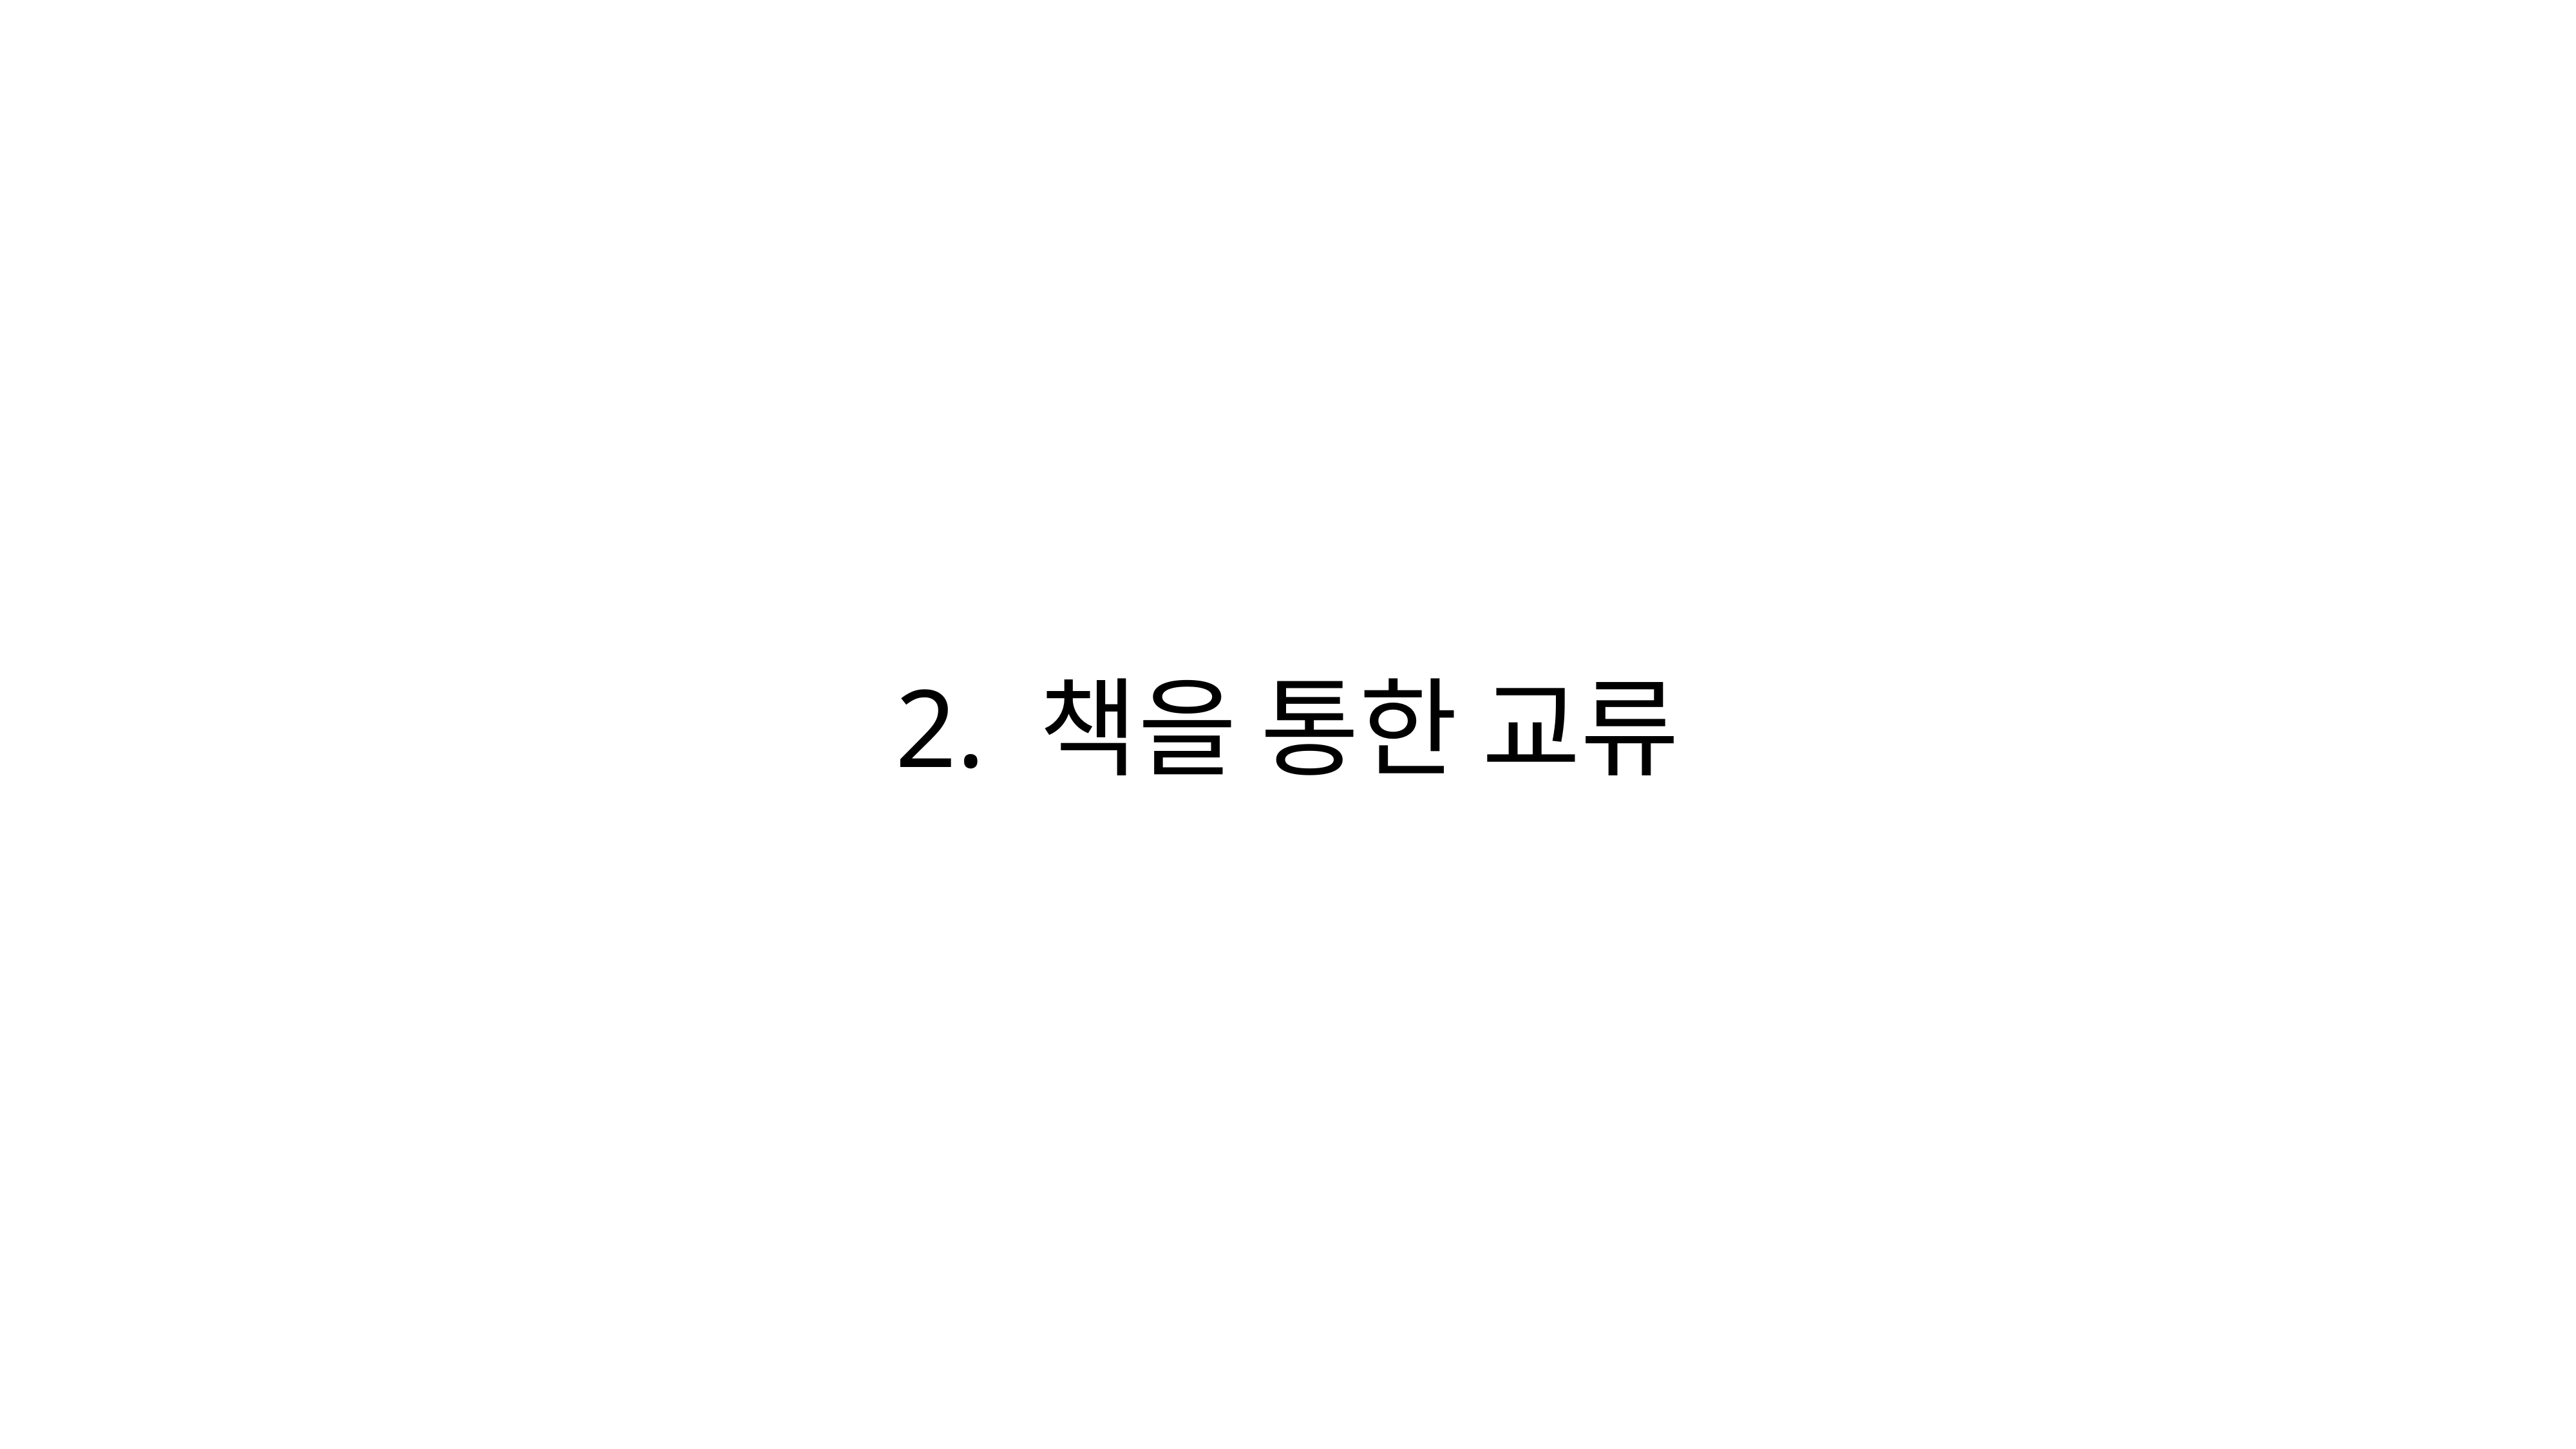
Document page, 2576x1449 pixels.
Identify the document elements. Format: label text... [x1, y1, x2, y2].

text_box 2. 책을 통한 교류 [890, 654, 1686, 795]
